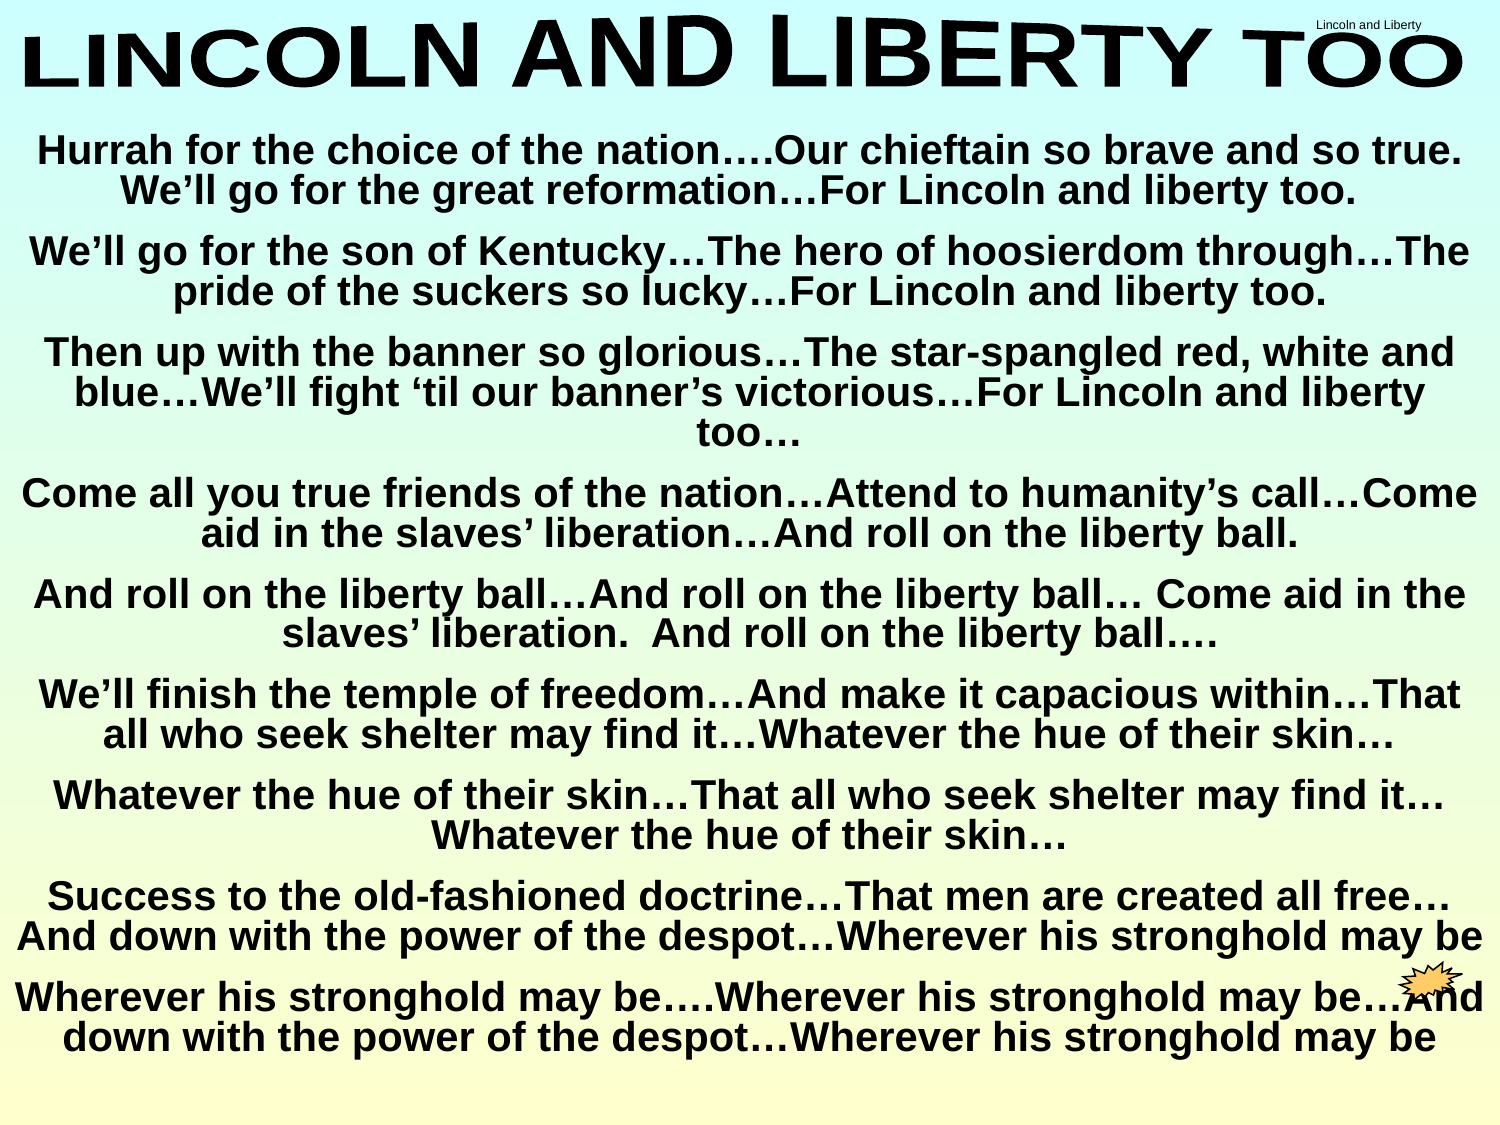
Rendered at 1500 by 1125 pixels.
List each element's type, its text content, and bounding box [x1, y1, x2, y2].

title Lincoln and Liberty [1237, 0, 1500, 51]
text_box [1399, 962, 1463, 1000]
text_box Hurrah for the choice of the nation….Our chieftain so brave and so true. We’ll go for the great reformation…For Lincoln and liberty too. We’ll go for the son of Kentucky…The hero of hoosierdom through…The pride of the suckers so lucky…For Lincoln and liberty too. Then up with the banner so glorious…The star-spangled red, white and blue…We’ll fight ‘til our banner’s victorious…For Lincoln and liberty too… Come all you true friends of the nation…Attend to humanity’s call…Come aid in the slaves’ liberation…And roll on the liberty ball. And roll on the liberty ball…And roll on the liberty ball… Come aid in the slaves’ liberation. And roll on the liberty ball…. We’ll finish the temple of freedom…And make it capacious within…That all who seek shelter may find it…Whatever the hue of their skin… Whatever the hue of their skin…That all who seek shelter may find it…Whatever the hue of their skin… Success to the old-fashioned doctrine…That men are created all free…And down with the power of the despot…Wherever his stronghold may be Wherever his stronghold may be….Wherever his stronghold may be…And down with the power of the despot…Wherever his stronghold may be [0, 125, 1500, 1067]
